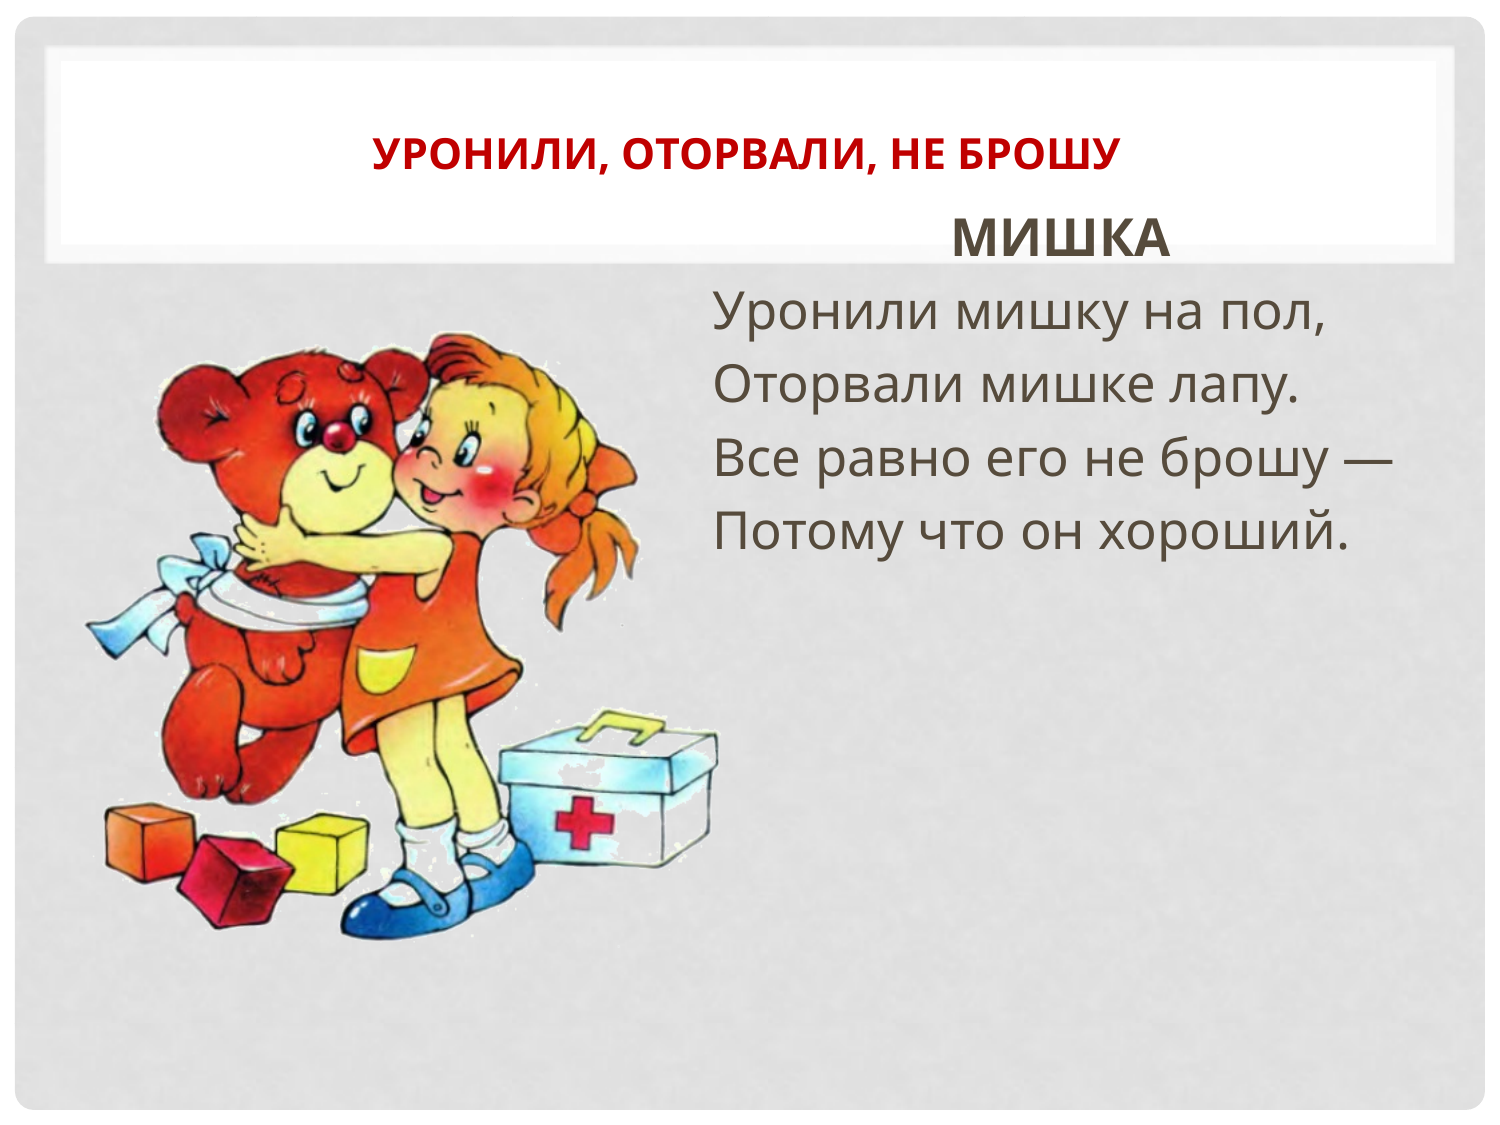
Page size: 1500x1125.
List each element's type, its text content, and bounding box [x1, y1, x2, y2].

title УРОНИЛИ, ОТОРВАЛИ, НЕ БРОШУ [69, 66, 1425, 238]
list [69, 323, 733, 964]
list МИШКА Уронили мишку на пол, Оторвали мишке лапу. Все равно его не брошу — Потому что он хороший. [679, 196, 1424, 650]
